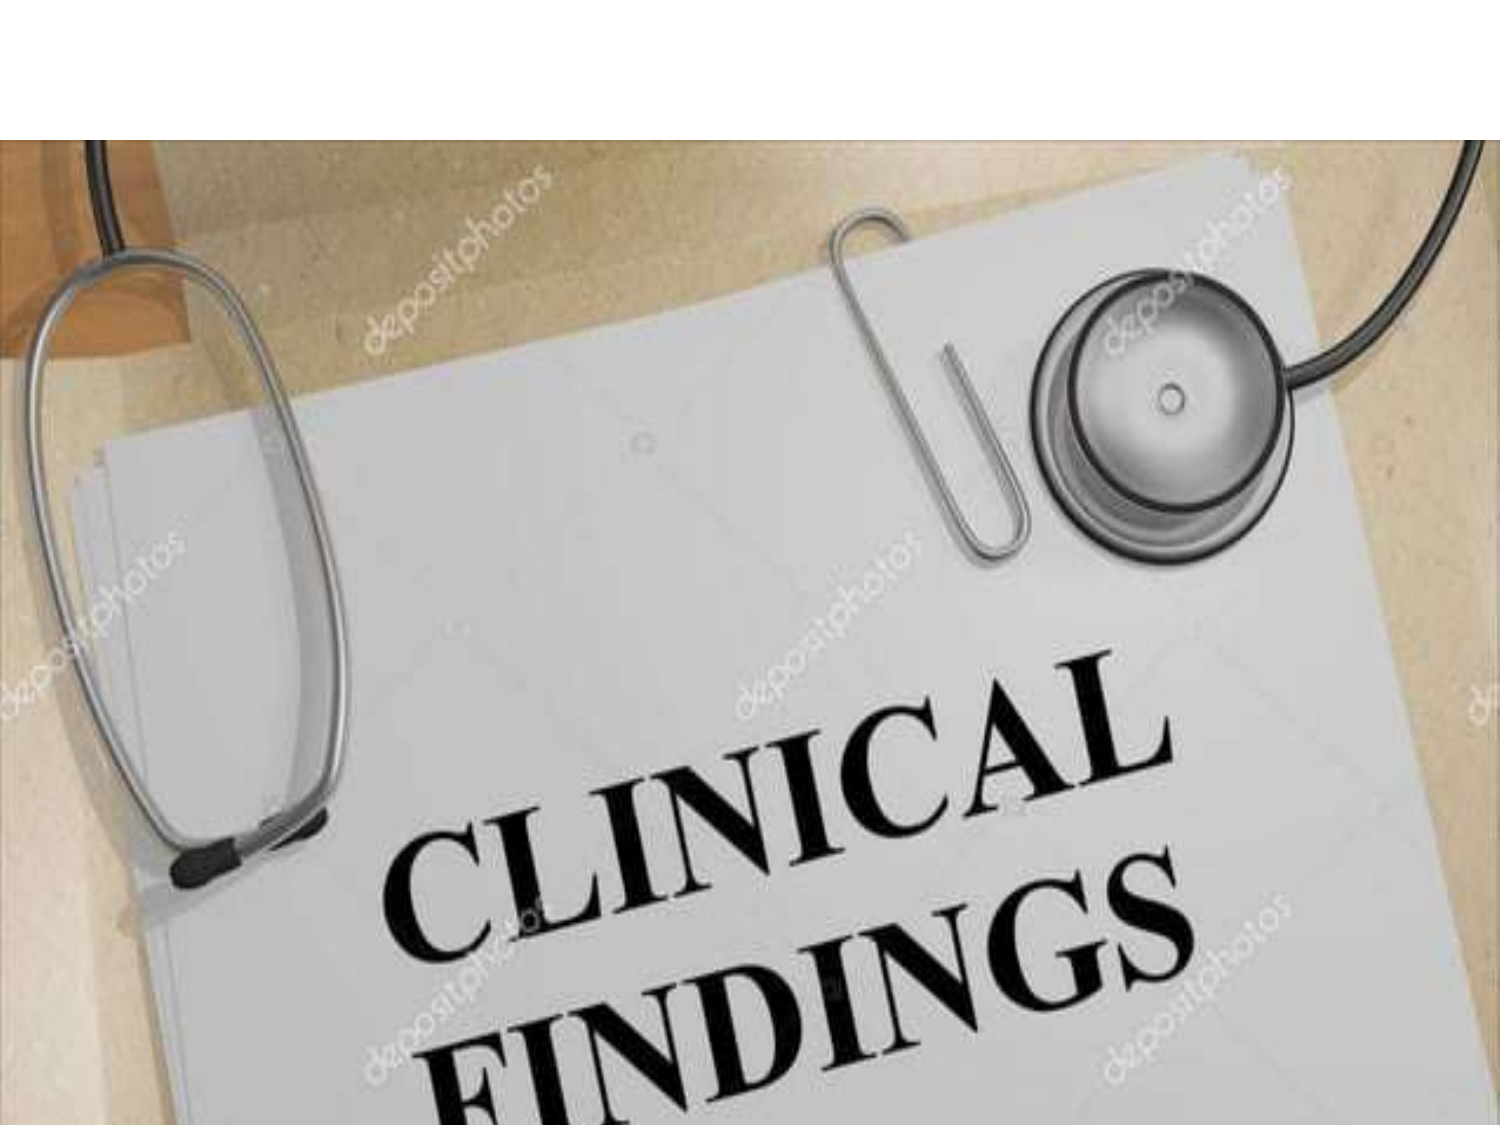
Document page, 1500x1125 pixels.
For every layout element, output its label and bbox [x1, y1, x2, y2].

picture [0, 139, 1500, 1125]
